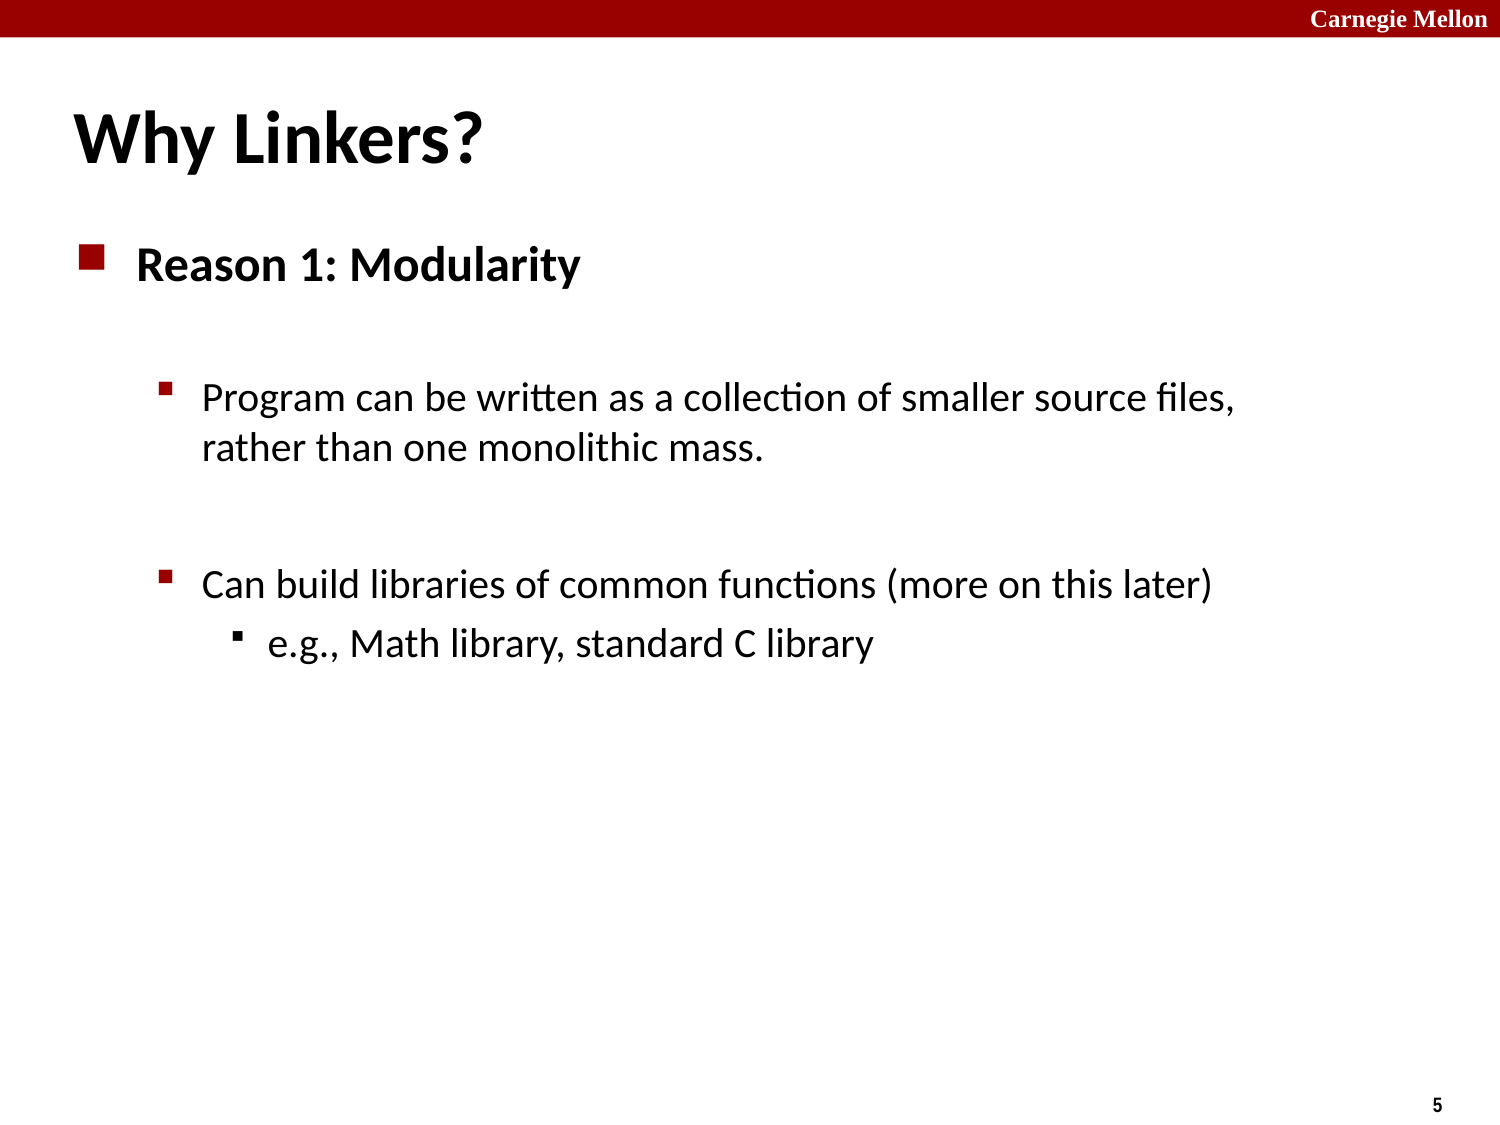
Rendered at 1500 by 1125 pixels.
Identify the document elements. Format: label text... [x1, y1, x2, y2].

title Why Linkers? [58, 71, 1305, 197]
list Reason 1: Modularity Program can be written as a collection of smaller source files, rather than one monolithic mass. Can build libraries of common functions (more on this later) e.g., Math library, standard C library [64, 223, 1361, 1040]
